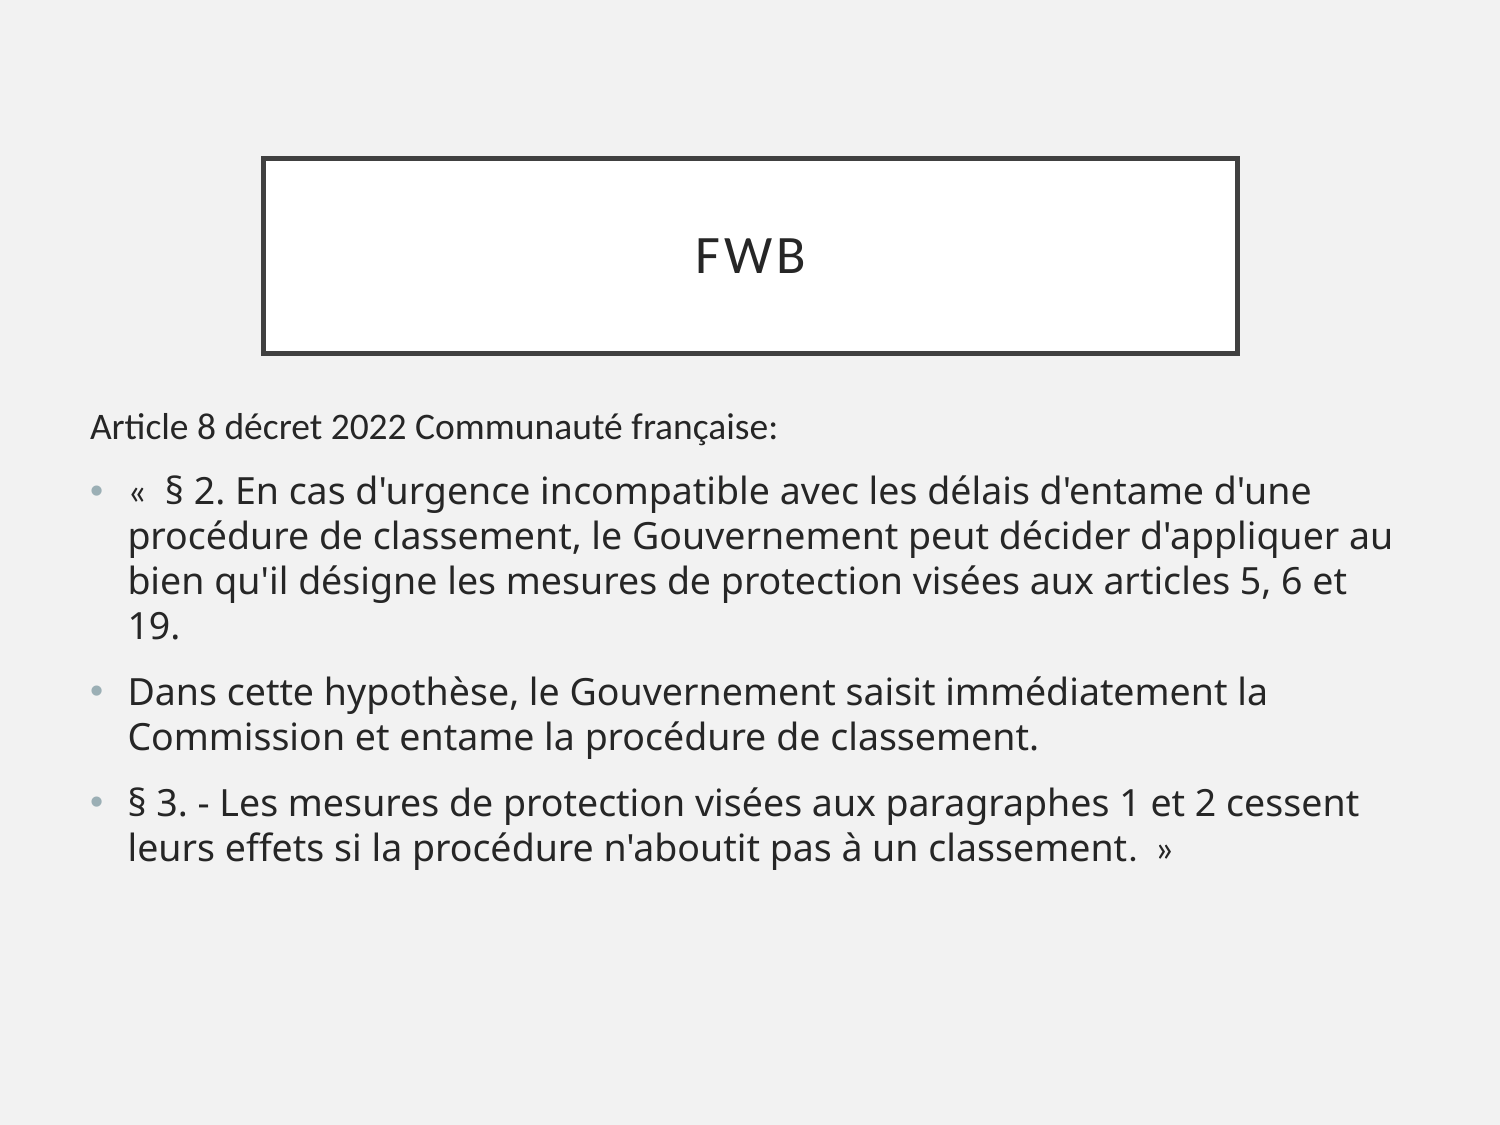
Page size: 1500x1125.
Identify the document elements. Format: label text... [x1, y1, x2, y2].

list Article 8 décret 2022 Communauté française: « § 2. En cas d'urgence incompatible avec les délais d'entame d'une procédure de classement, le Gouvernement peut décider d'appliquer au bien qu'il désigne les mesures de protection visées aux articles 5, 6 et 19. Dans cette hypothèse, le Gouvernement saisit immédiatement la Commission et entame la procédure de classement. § 3. - Les mesures de protection visées aux paragraphes 1 et 2 cessent leurs effets si la procédure n'aboutit pas à un classement. » [75, 262, 1425, 1093]
title FWB [261, 156, 1240, 262]
